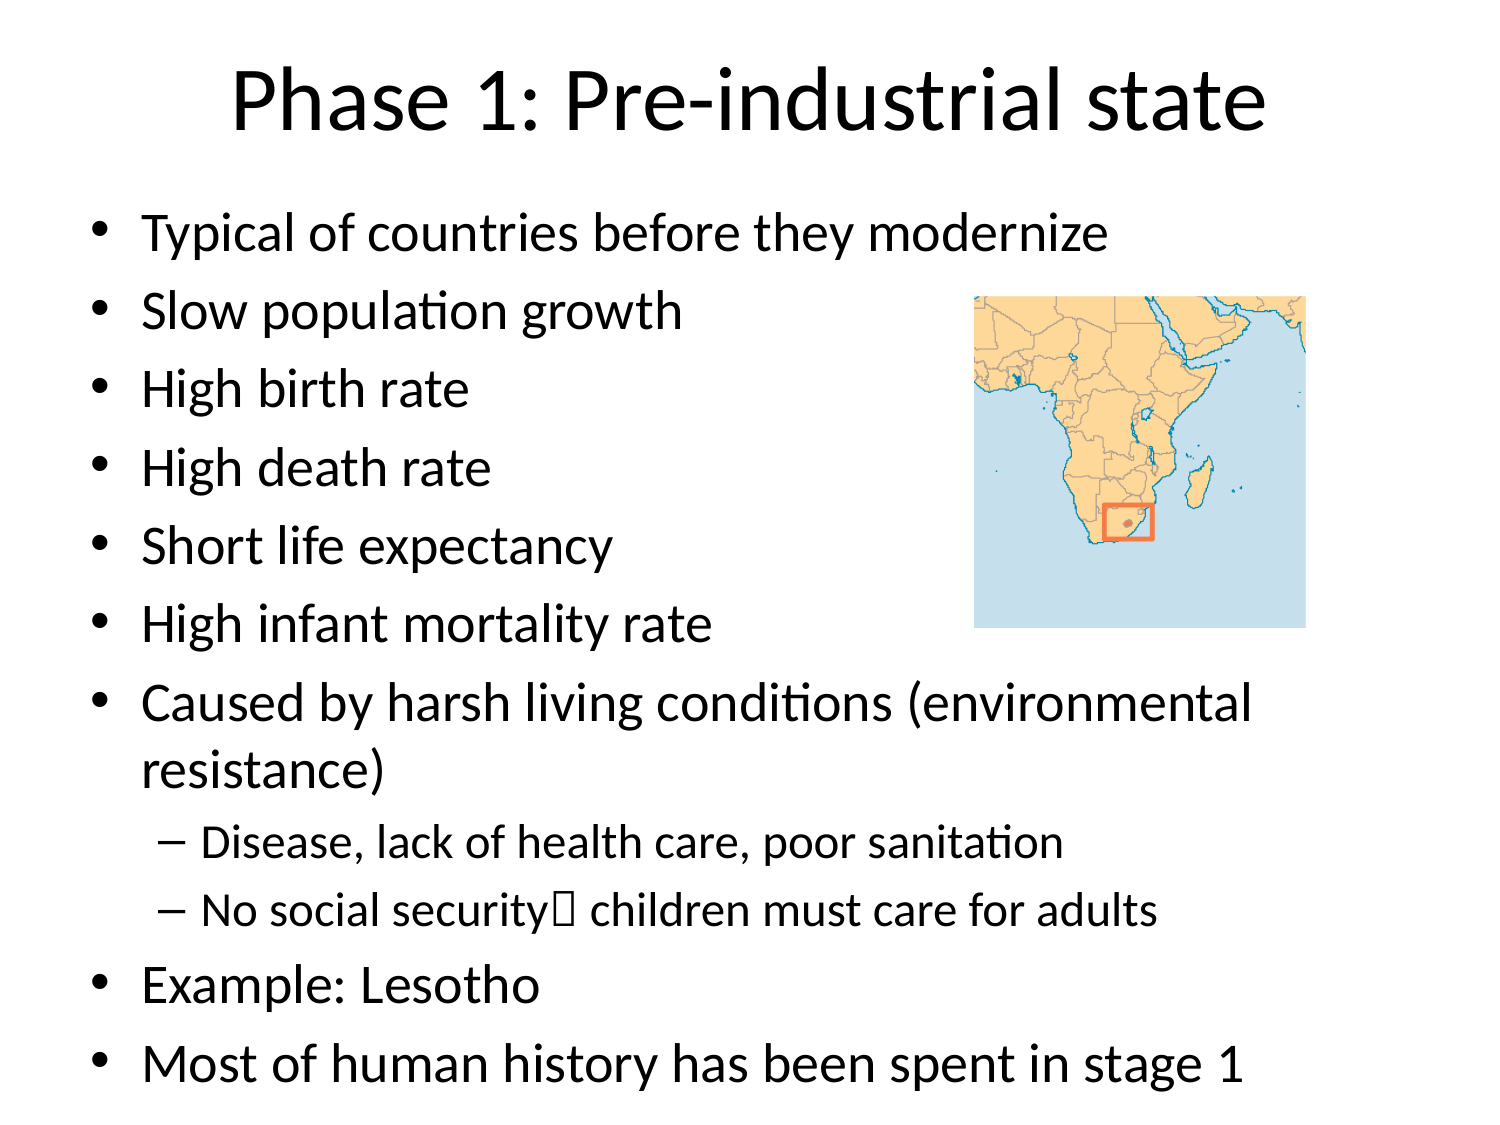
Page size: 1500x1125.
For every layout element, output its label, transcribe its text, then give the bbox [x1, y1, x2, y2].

picture [974, 295, 1306, 628]
title Phase 1: Pre-industrial state [75, 0, 1425, 187]
list Typical of countries before they modernize Slow population growth High birth rate High death rate Short life expectancy High infant mortality rate Caused by harsh living conditions (environmental resistance) Disease, lack of health care, poor sanitation No social security children must care for adults Example: Lesotho Most of human history has been spent in stage 1 [75, 187, 1425, 1105]
